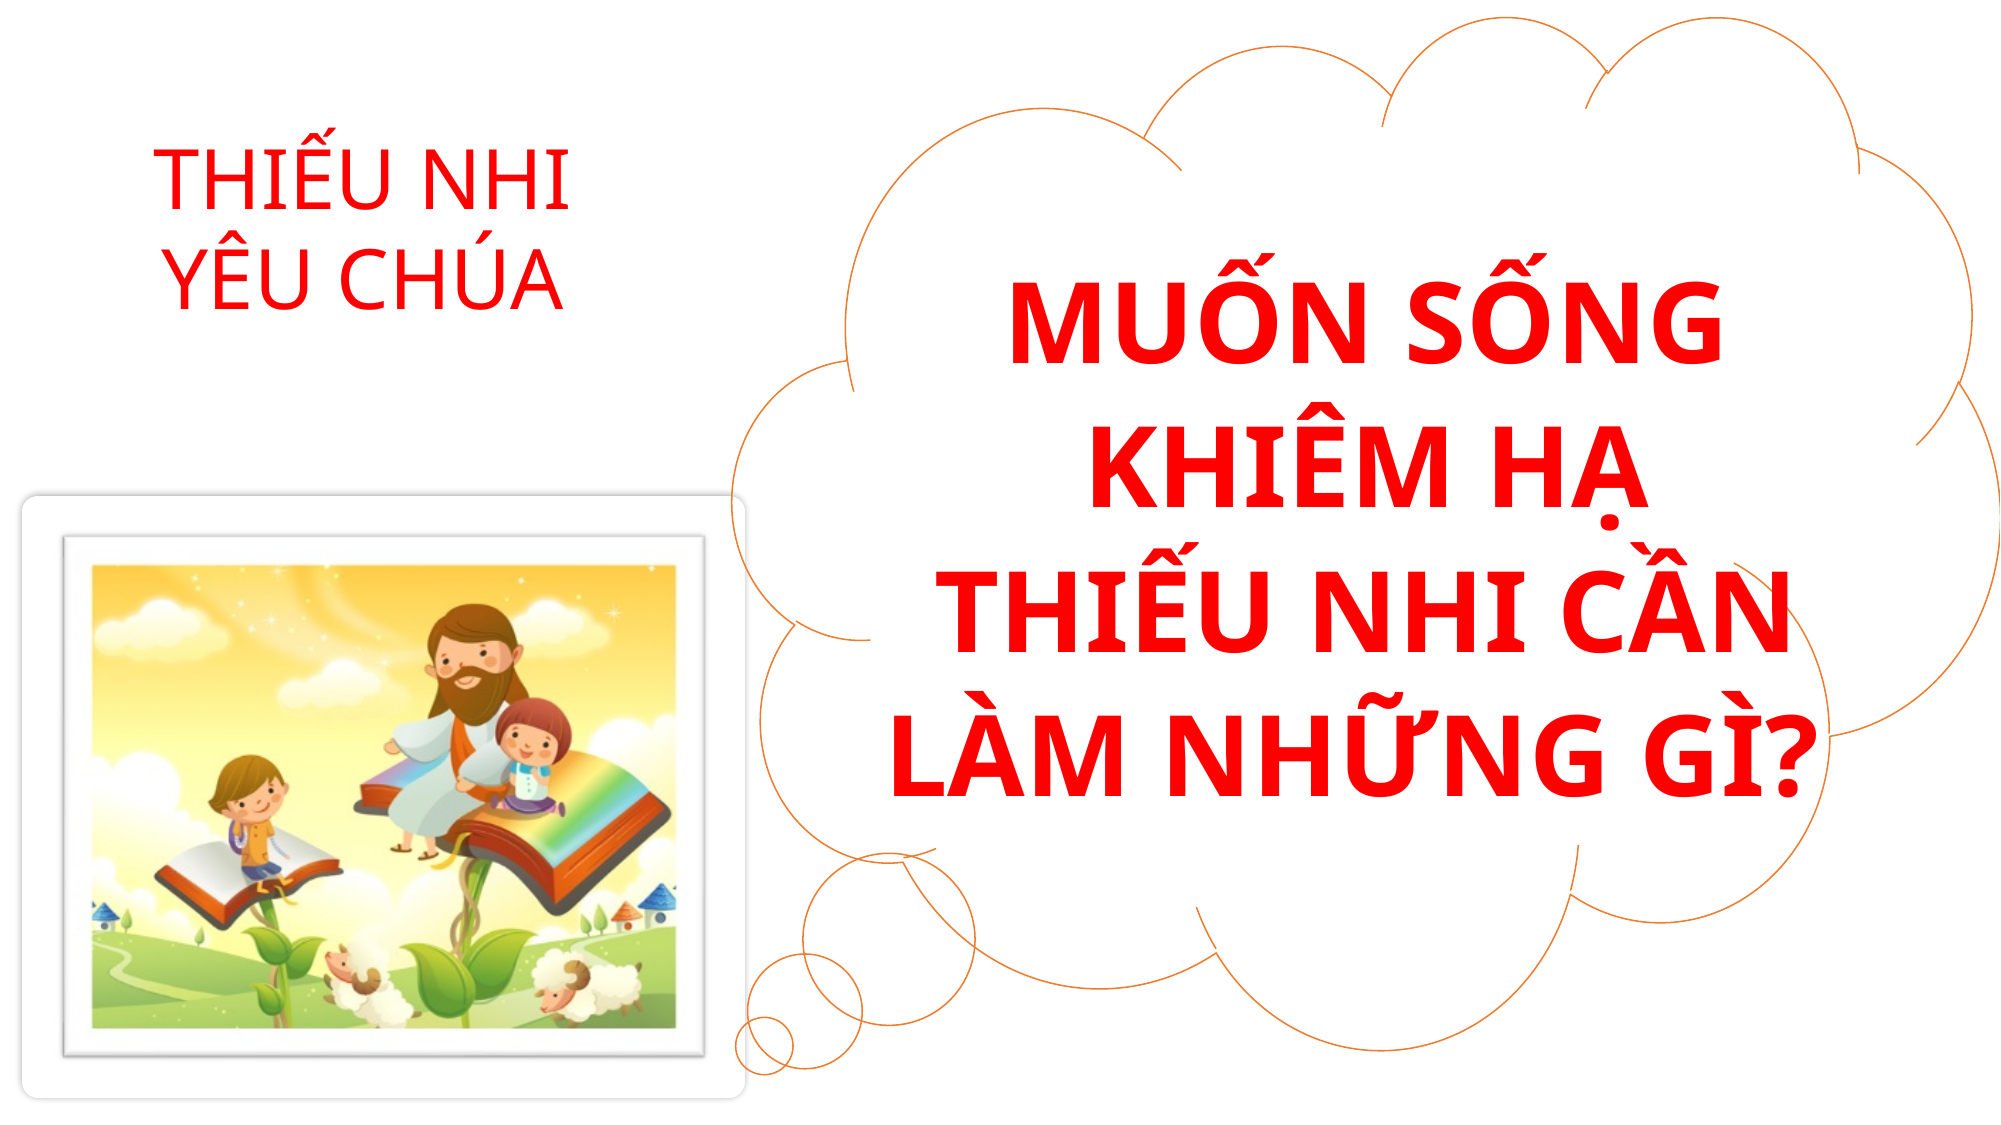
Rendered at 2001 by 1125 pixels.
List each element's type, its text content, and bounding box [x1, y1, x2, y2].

text_box [864, 17, 2000, 697]
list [53, 526, 714, 1067]
text_box THIẾU NHI YÊU CHÚA [127, 118, 598, 334]
text_box MUỐN SỐNG KHIÊM HẠ THIẾU NHI CẦN LÀM NHỮNG GÌ? [815, 233, 1918, 827]
text_box [731, 369, 1809, 1075]
